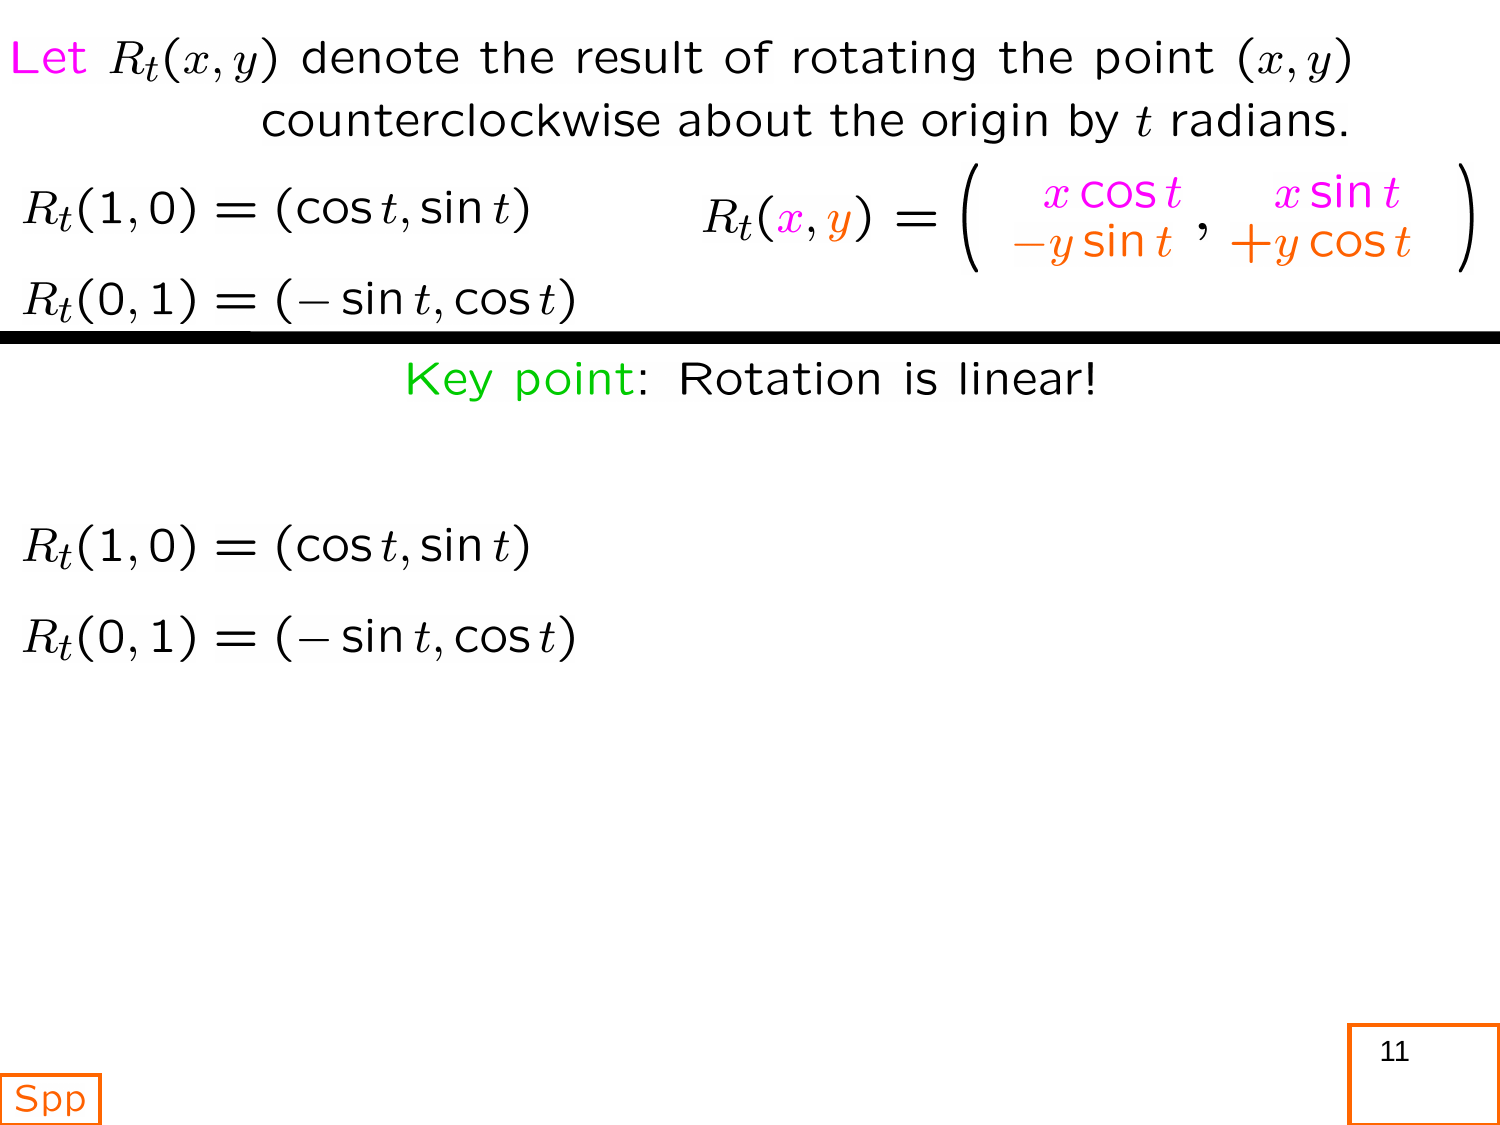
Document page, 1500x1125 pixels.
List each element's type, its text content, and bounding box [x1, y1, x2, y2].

picture [262, 103, 1348, 146]
picture [12, 37, 774, 85]
picture [406, 362, 1094, 403]
text_box [1349, 1025, 1500, 1125]
text_box [0, 1074, 100, 1125]
picture [794, 37, 1351, 85]
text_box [702, 162, 1475, 276]
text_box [22, 187, 576, 326]
slide_number 11 [1074, 1024, 1425, 1103]
picture [15, 1083, 85, 1118]
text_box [22, 524, 576, 663]
